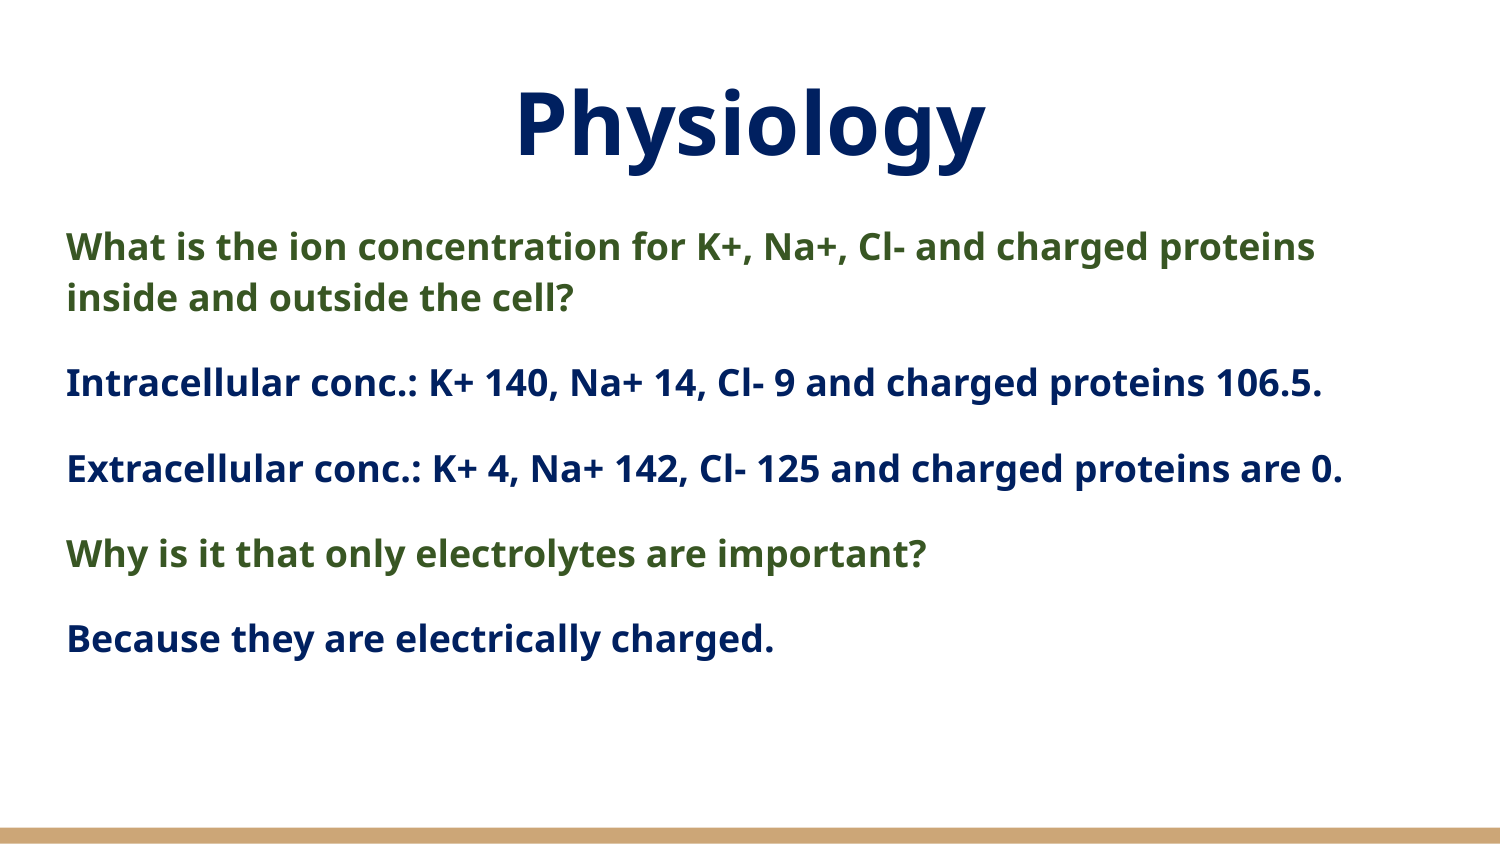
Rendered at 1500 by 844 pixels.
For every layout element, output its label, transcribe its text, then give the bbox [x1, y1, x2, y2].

title Physiology [51, 51, 1449, 189]
list What is the ion concentration for K+, Na+, Cl- and charged proteins inside and outside the cell? Intracellular conc.: K+ 140, Na+ 14, Cl- 9 and charged proteins 106.5. Extracellular conc.: K+ 4, Na+ 142, Cl- 125 and charged proteins are 0. Why is it that only electrolytes are important? Because they are electrically charged. [51, 200, 1449, 752]
